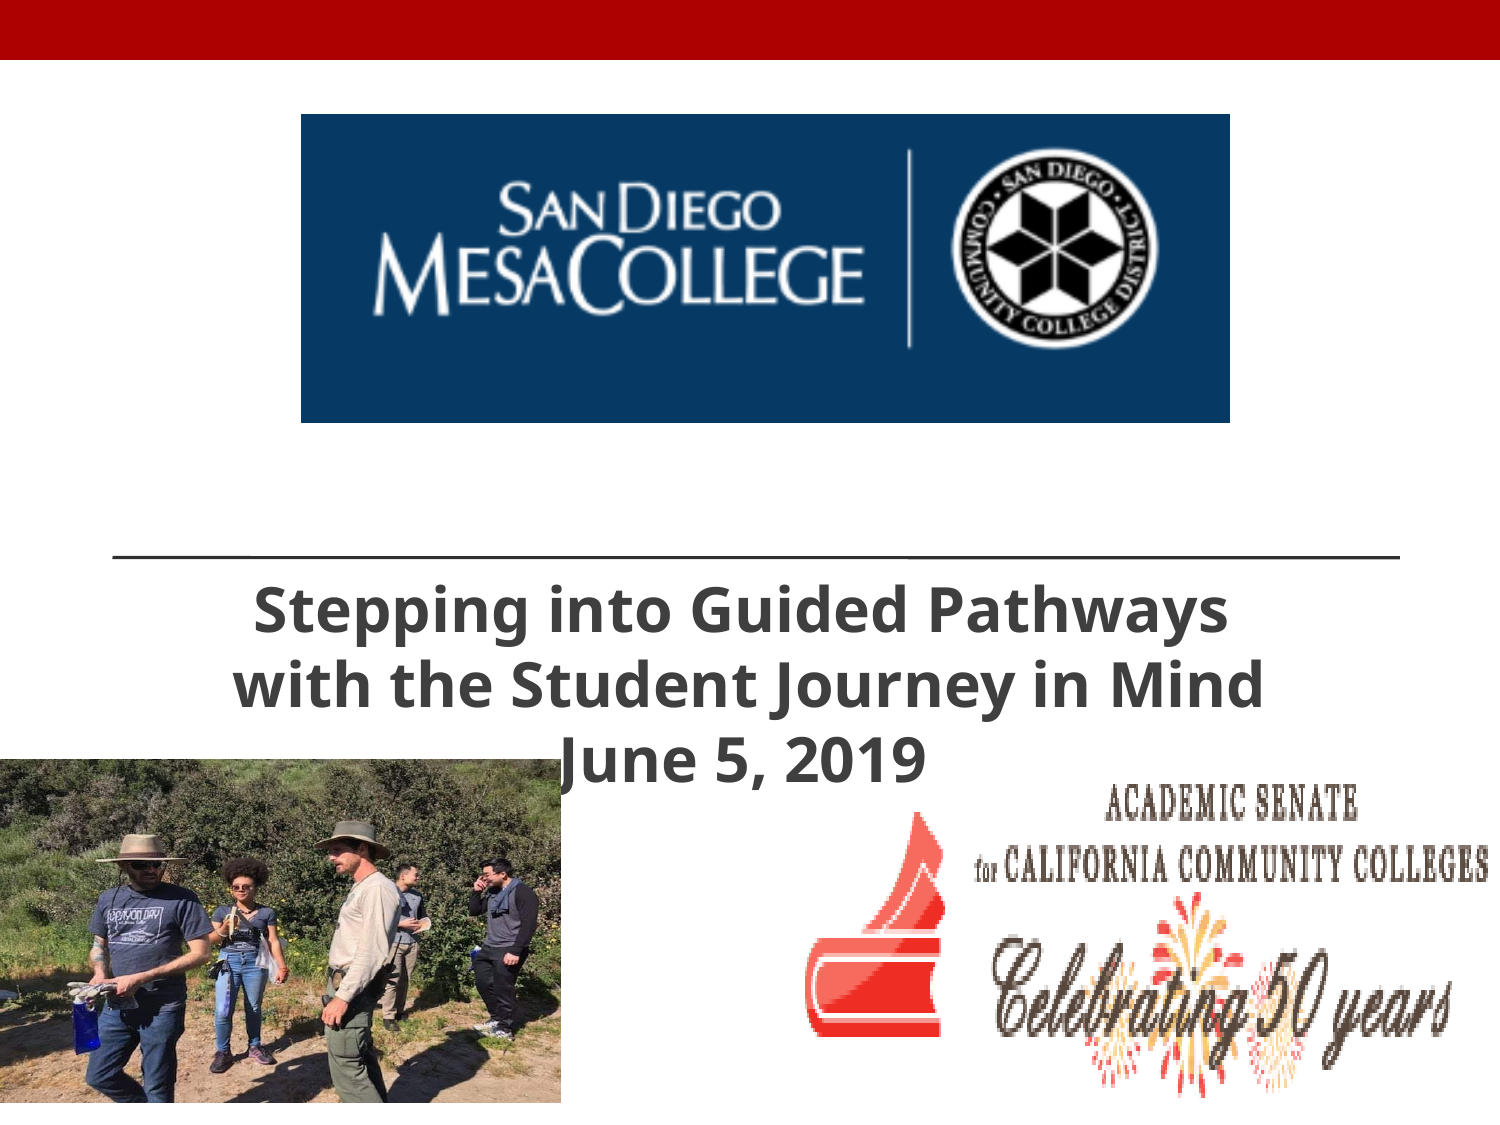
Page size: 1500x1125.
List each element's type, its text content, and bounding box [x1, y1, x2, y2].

picture [300, 114, 1230, 423]
subtitle Stepping into Guided Pathways with the Student Journey in Mind June 5, 2019 [186, 562, 1314, 815]
picture [799, 713, 1500, 1104]
picture [0, 759, 561, 1104]
